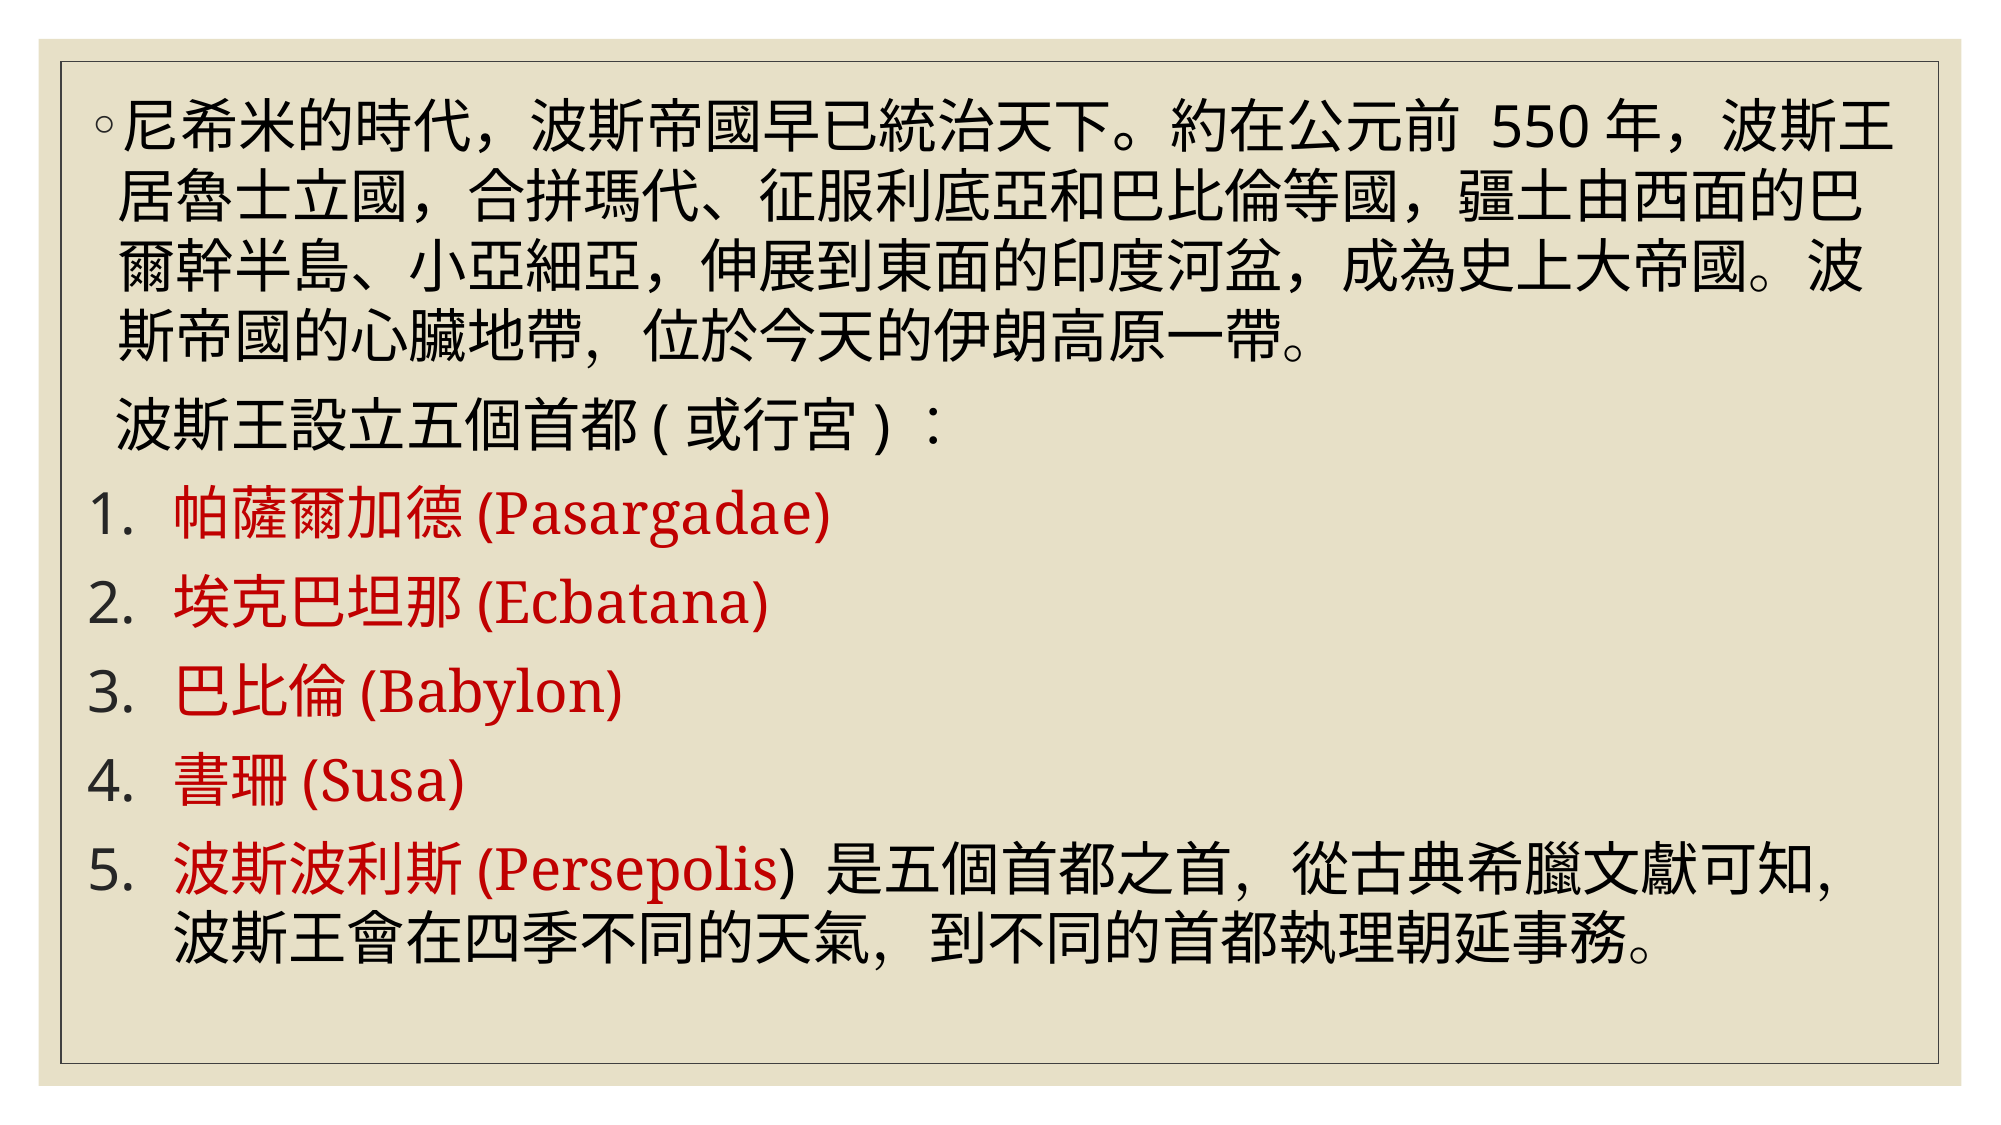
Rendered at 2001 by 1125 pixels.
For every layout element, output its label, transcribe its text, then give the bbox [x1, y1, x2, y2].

list 尼希米的時代，波斯帝國早已統治天下。約在公元前 550年，波斯王居魯士立國，合拼瑪代、征服利底亞和巴比倫等國，疆土由西面的巴爾幹半島、小亞細亞，伸展到東面的印度河盆，成為史上大帝國。波斯帝國的心臟地帶，位於今天的伊朗高原一帶。 波斯王設立五個首都(或行宮)： 帕薩爾加德(Pasargadae) 埃克巴坦那(Ecbatana) 巴比倫(Babylon) 書珊(Susa) 波斯波利斯(Persepolis) 是五個首都之首，從古典希臘文獻可知，波斯王會在四季不同的天氣，到不同的首都執理朝延事務。 [72, 81, 1914, 1014]
